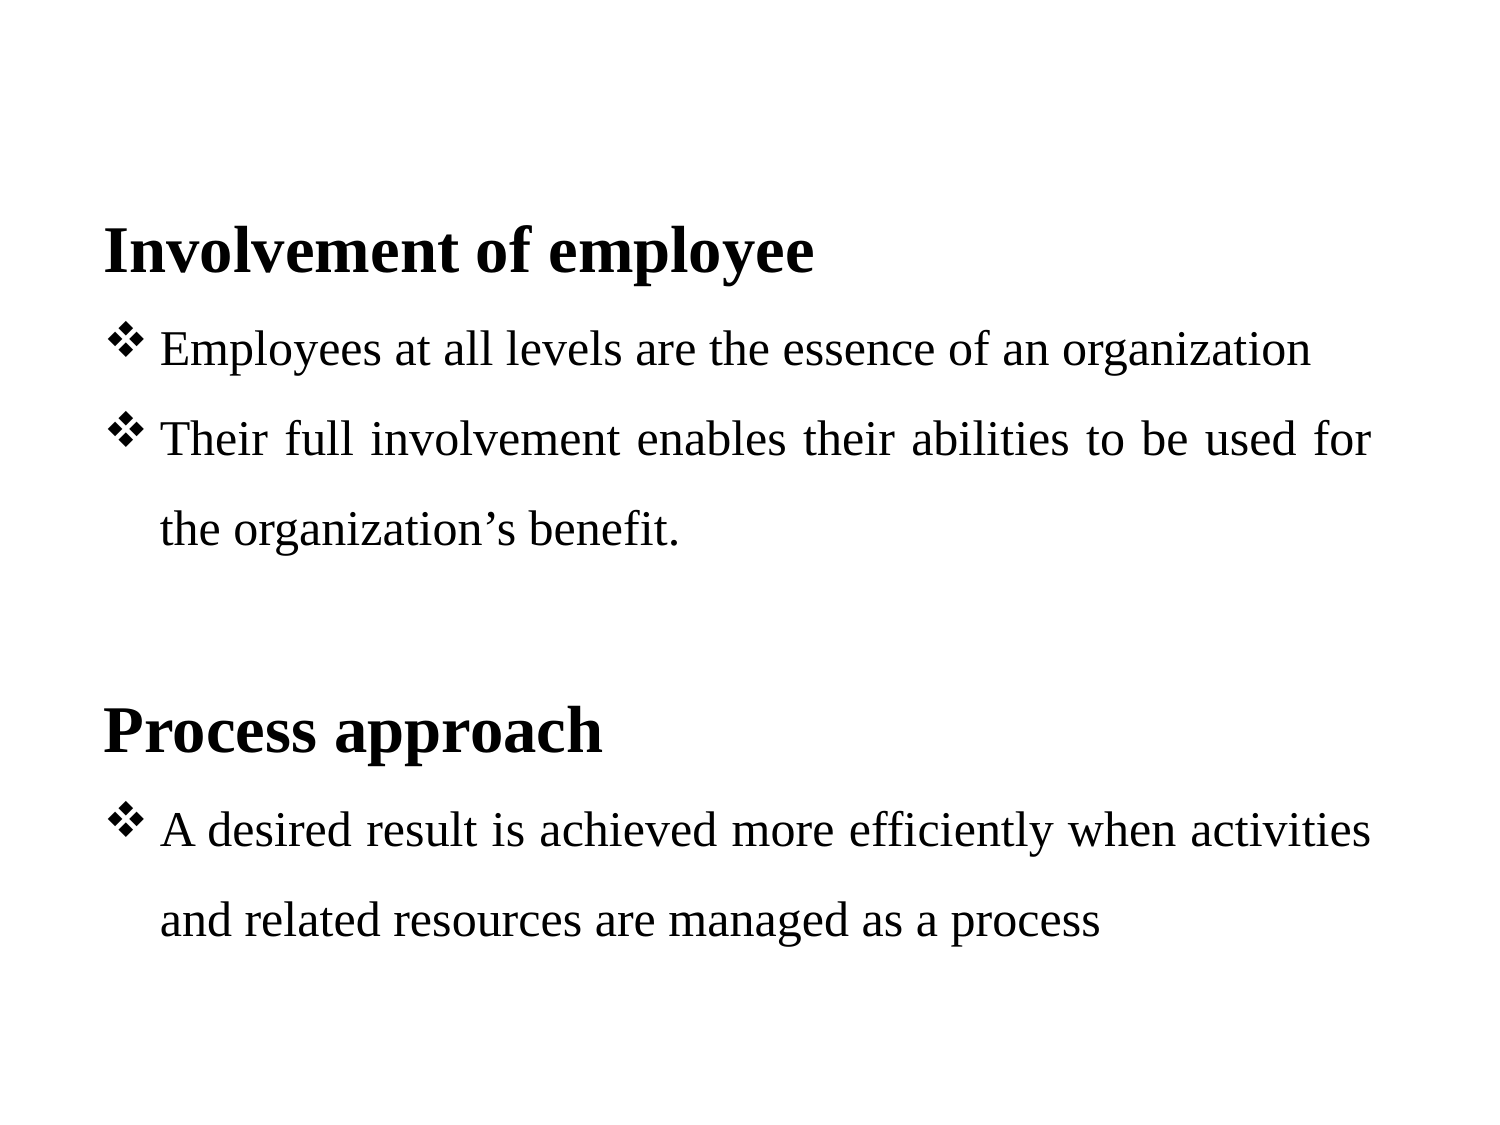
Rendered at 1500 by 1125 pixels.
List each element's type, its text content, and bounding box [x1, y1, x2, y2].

subtitle Involvement of employee Employees at all levels are the essence of an organization Their full involvement enables their abilities to be used for the organization’s benefit. Process approach A desired result is achieved more efficiently when activities and related resources are managed as a process [88, 78, 1388, 1071]
